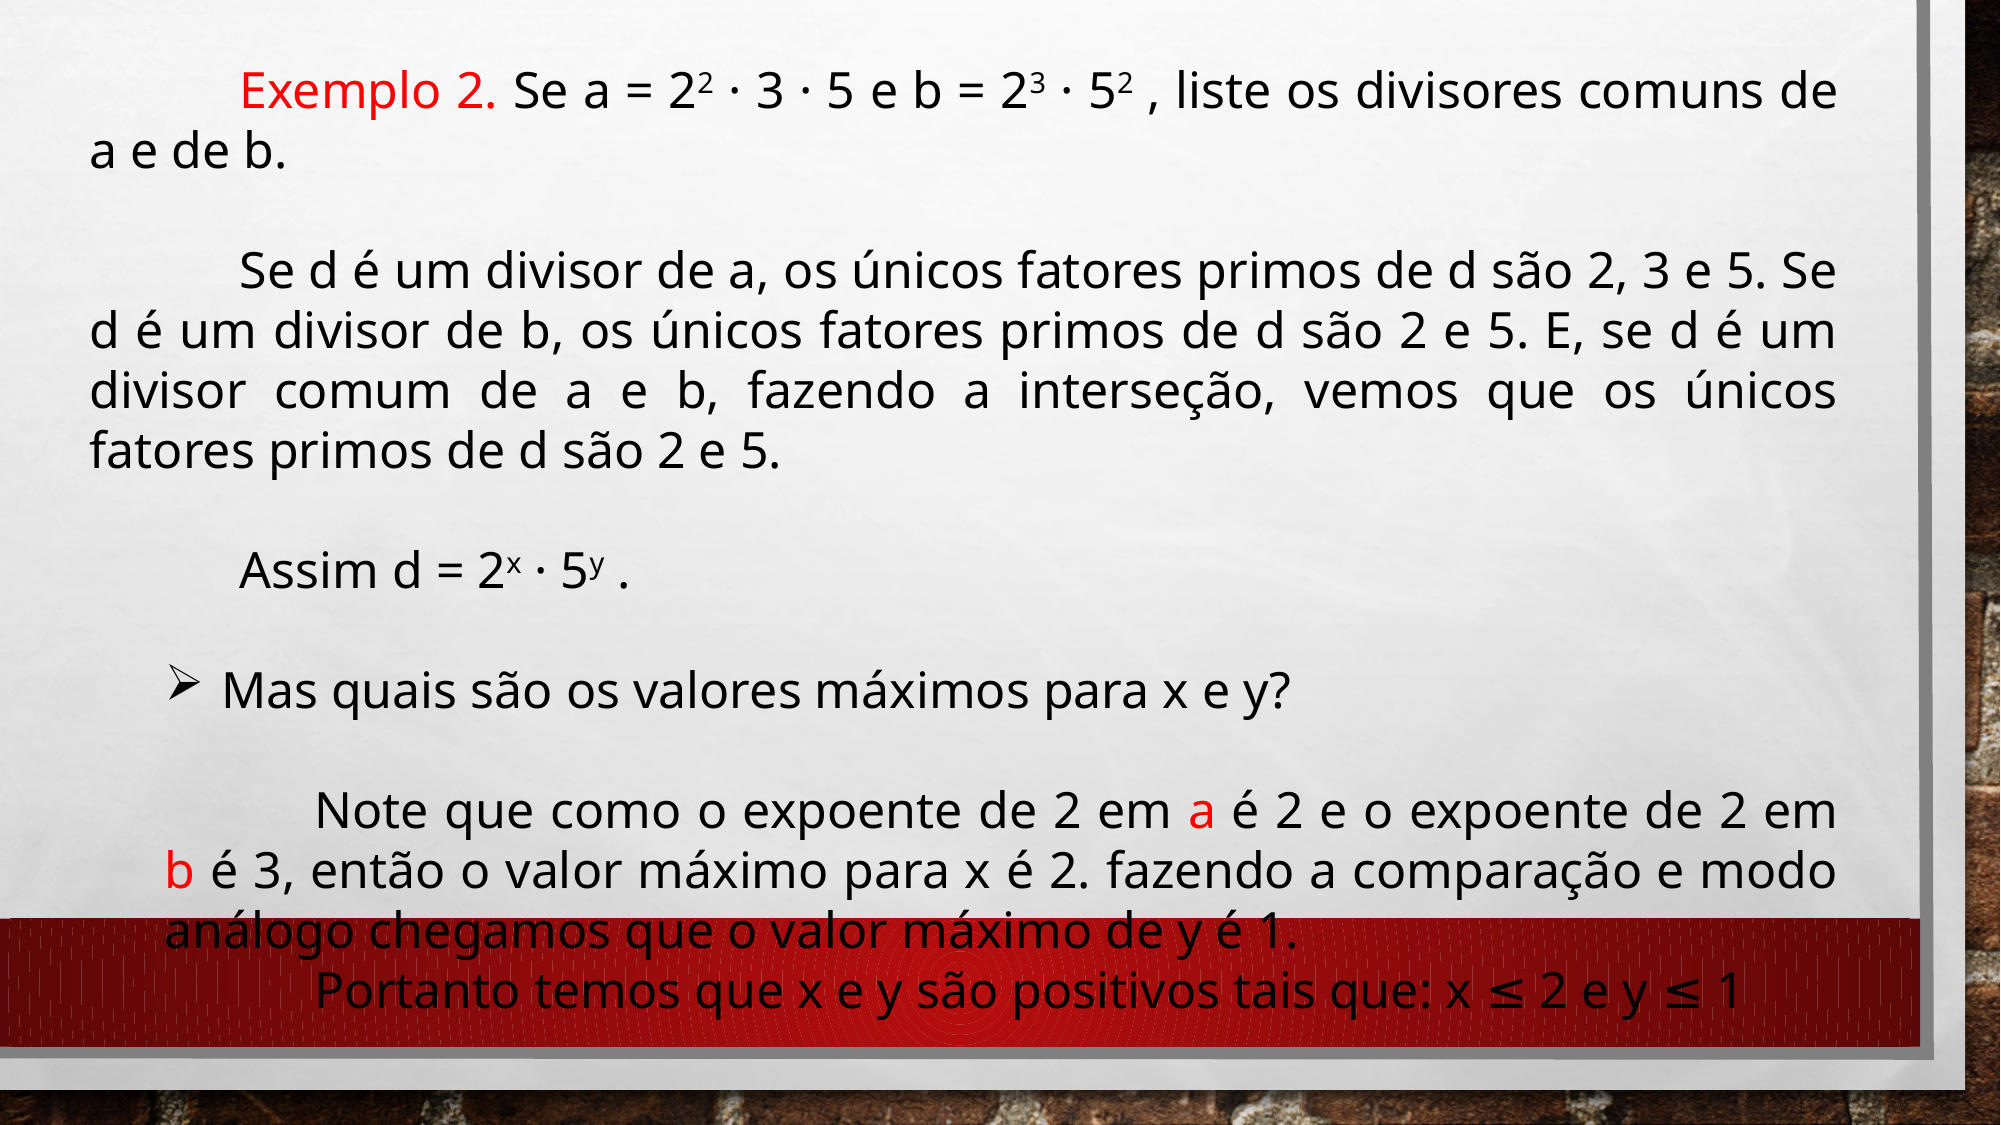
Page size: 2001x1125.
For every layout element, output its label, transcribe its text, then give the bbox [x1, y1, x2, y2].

text_box Exemplo 2. Se a = 22 · 3 · 5 e b = 23 · 52 , liste os divisores comuns de a e de b. Se d é um divisor de a, os únicos fatores primos de d são 2, 3 e 5. Se d é um divisor de b, os únicos fatores primos de d são 2 e 5. E, se d é um divisor comum de a e b, fazendo a interseção, vemos que os únicos fatores primos de d são 2 e 5. Assim d = 2x · 5y . Mas quais são os valores máximos para x e y? Note que como o expoente de 2 em a é 2 e o expoente de 2 em b é 3, então o valor máximo para x é 2. fazendo a comparação e modo análogo chegamos que o valor máximo de y é 1. Portanto temos que x e y são positivos tais que: x ≤ 2 e y ≤ 1 [75, 51, 1854, 1026]
picture [0, 0, 2000, 1125]
